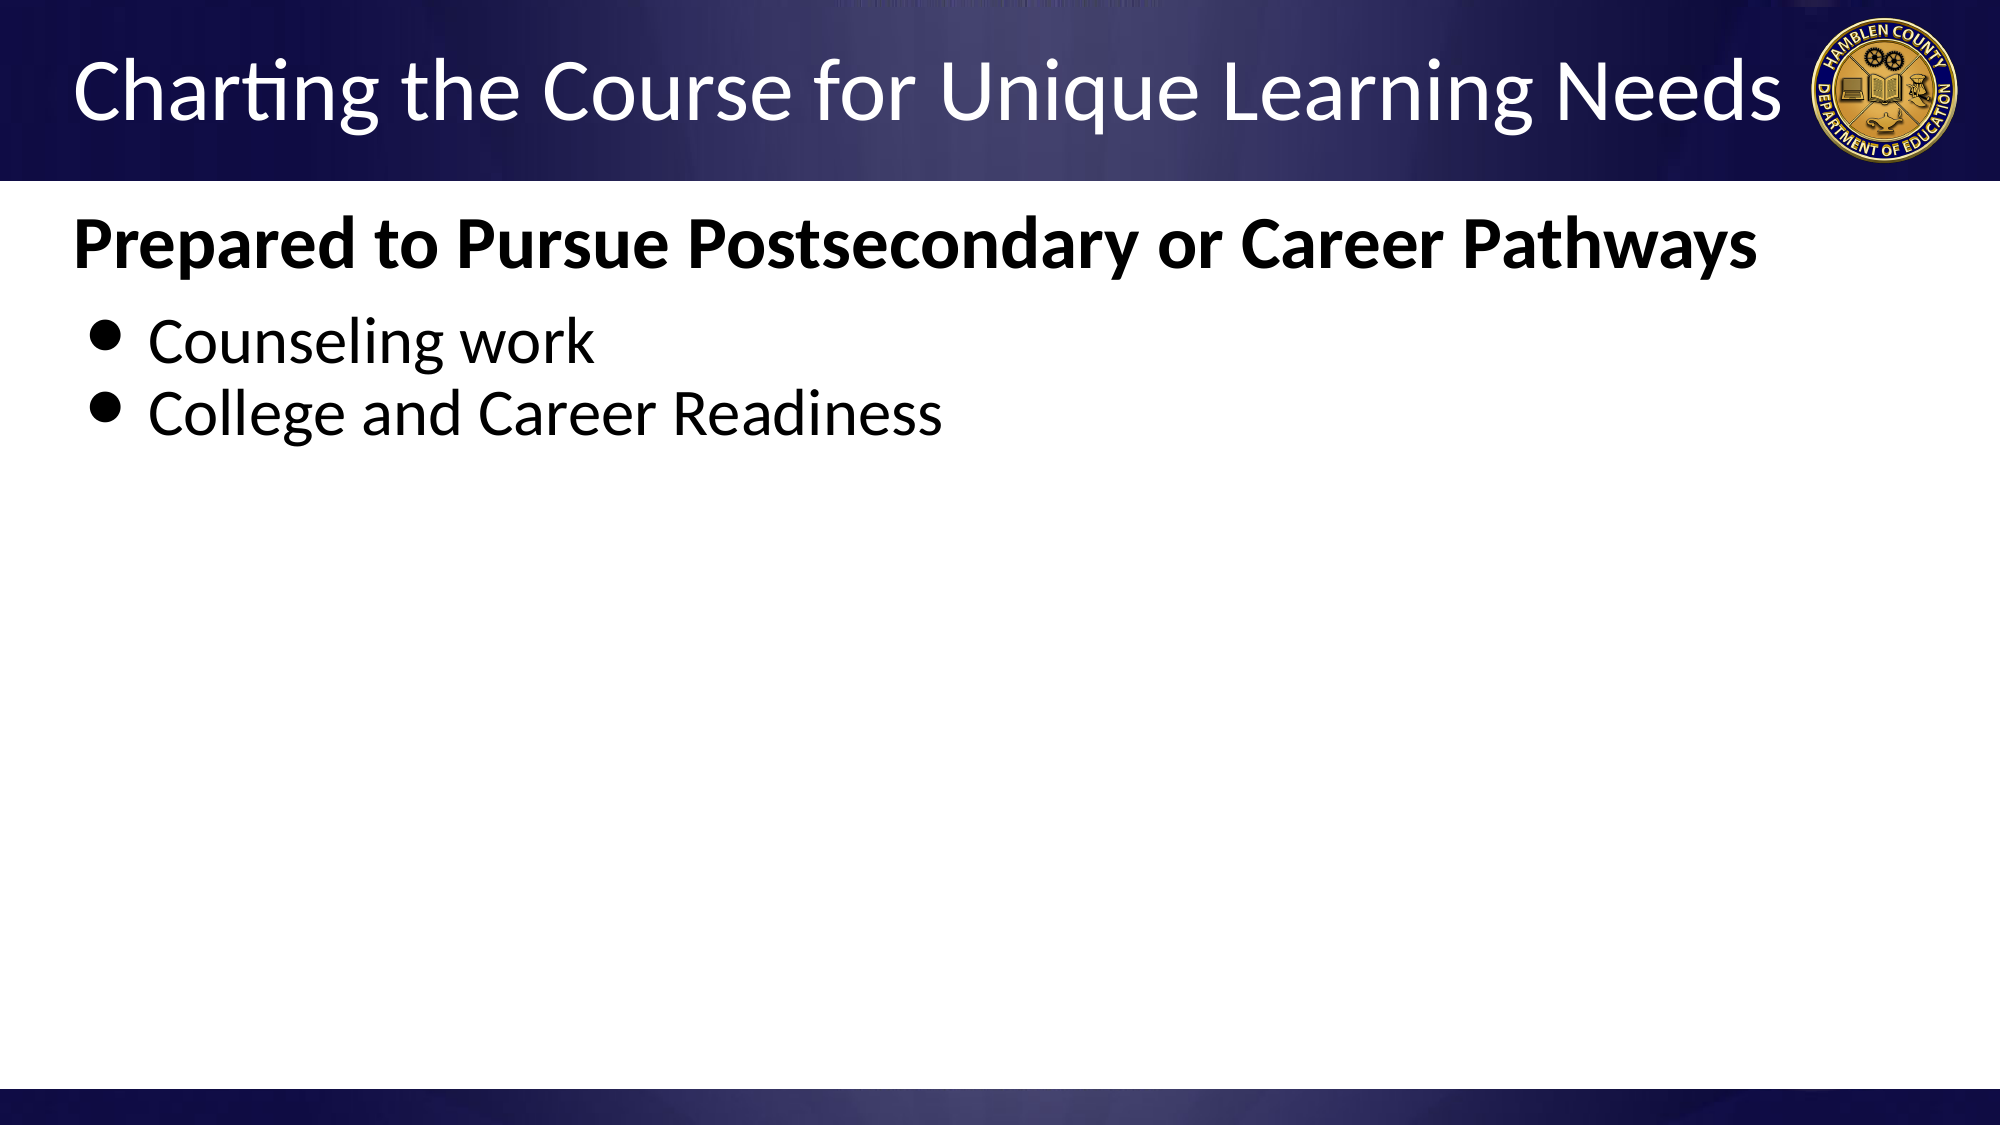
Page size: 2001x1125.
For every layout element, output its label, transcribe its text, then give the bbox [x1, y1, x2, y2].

picture [0, 1088, 2000, 1125]
text_box Prepared to Pursue Postsecondary or Career Pathways Counseling work College and Career Readiness [58, 196, 1961, 1067]
picture [0, 0, 2000, 181]
